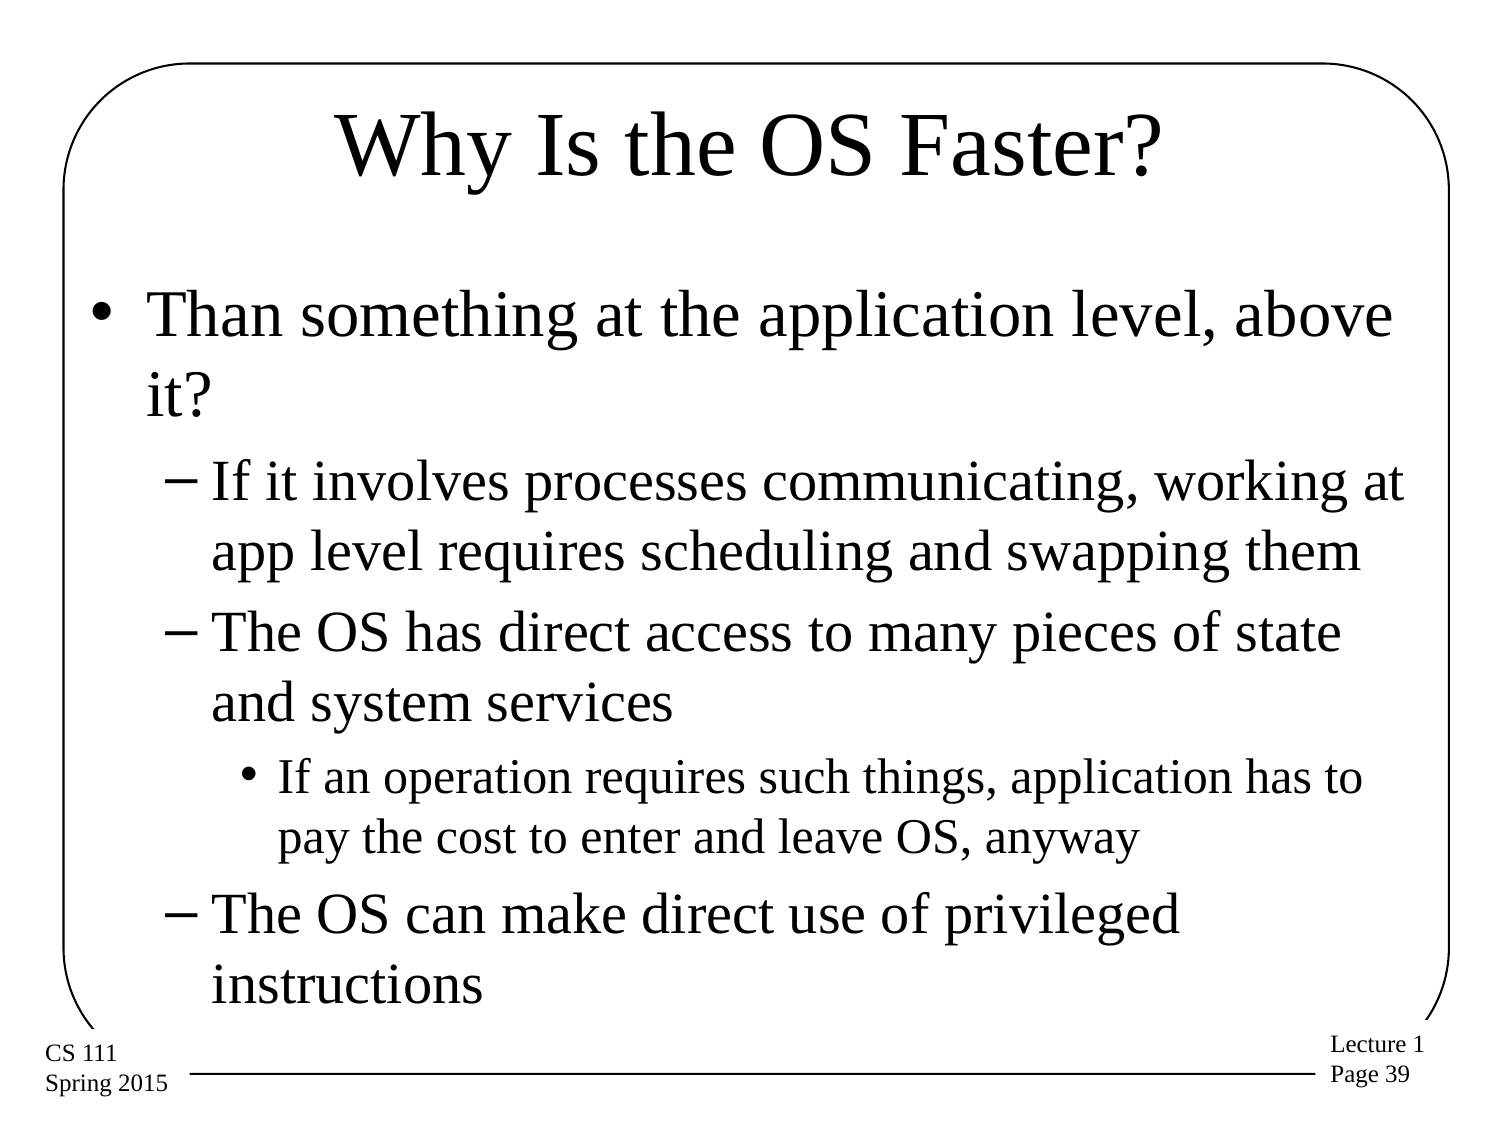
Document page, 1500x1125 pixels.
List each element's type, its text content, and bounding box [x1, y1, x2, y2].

list Than something at the application level, above it? If it involves processes communicating, working at app level requires scheduling and swapping them The OS has direct access to many pieces of state and system services If an operation requires such things, application has to pay the cost to enter and leave OS, anyway The OS can make direct use of privileged instructions [74, 262, 1426, 1006]
title Why Is the OS Faster? [74, 44, 1426, 233]
